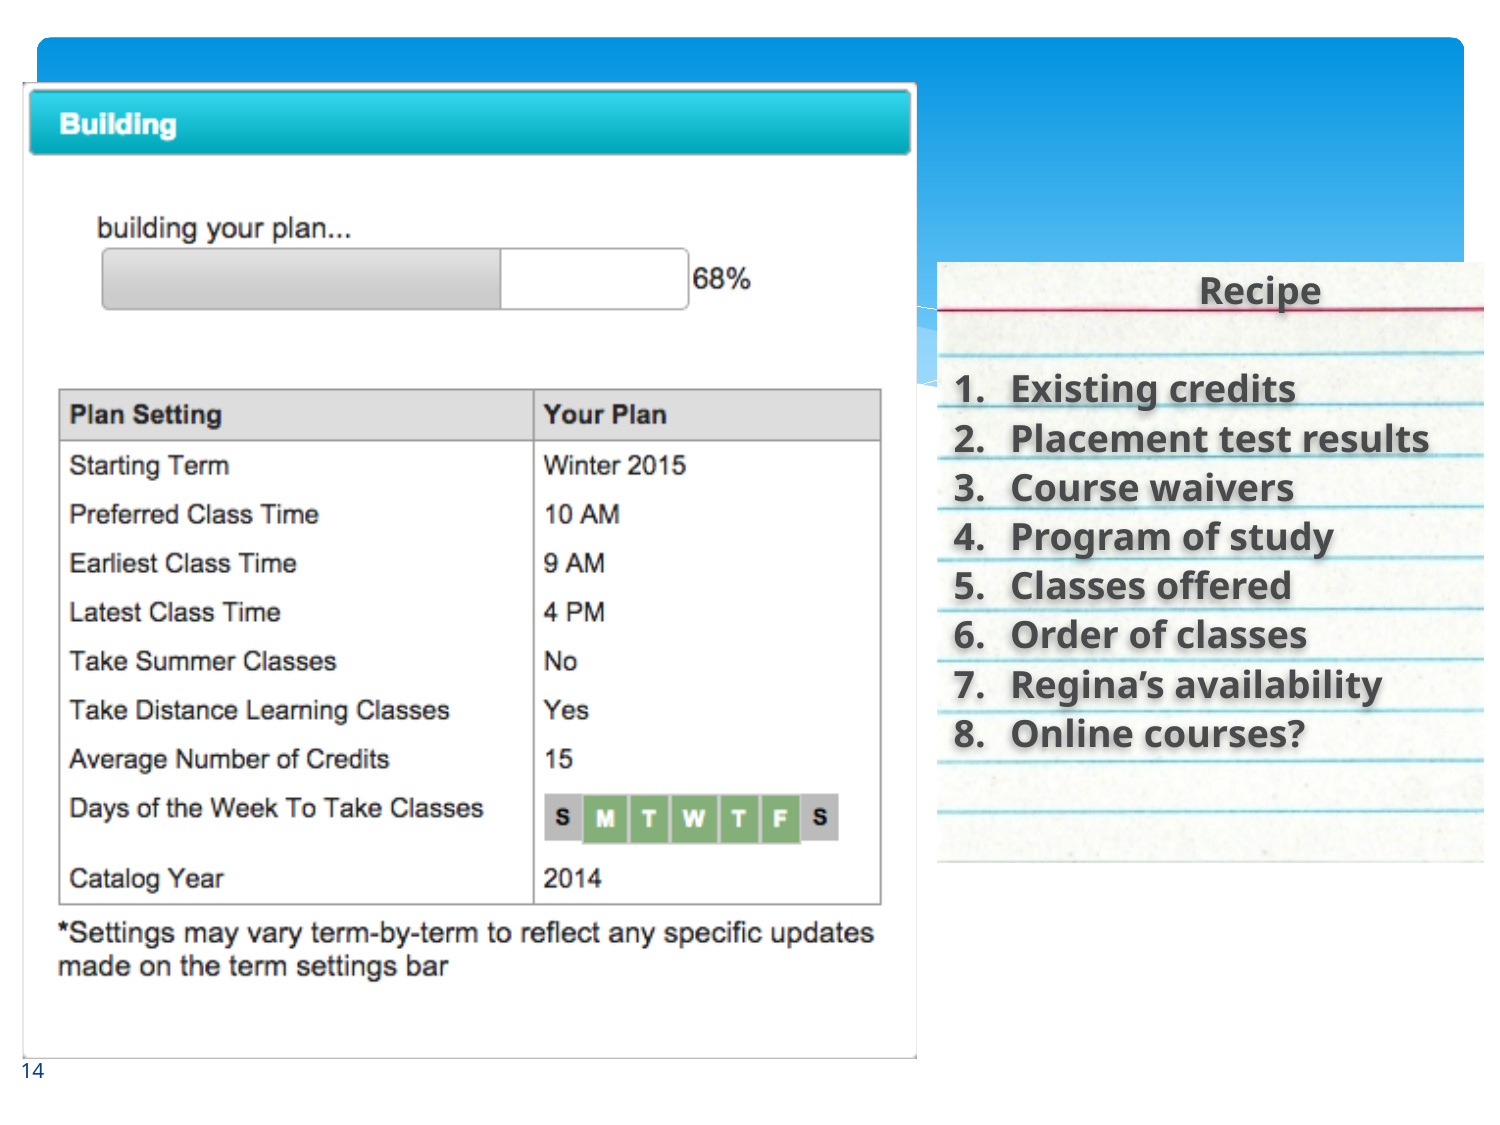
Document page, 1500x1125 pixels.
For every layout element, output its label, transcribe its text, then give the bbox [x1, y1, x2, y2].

picture [937, 262, 1484, 863]
picture [22, 82, 918, 1059]
slide_number 14 [0, 1041, 65, 1102]
text_box Recipe Existing credits Placement test results Course waivers Program of study Classes offered Order of classes Regina’s availability Online courses? [922, 219, 1500, 1034]
